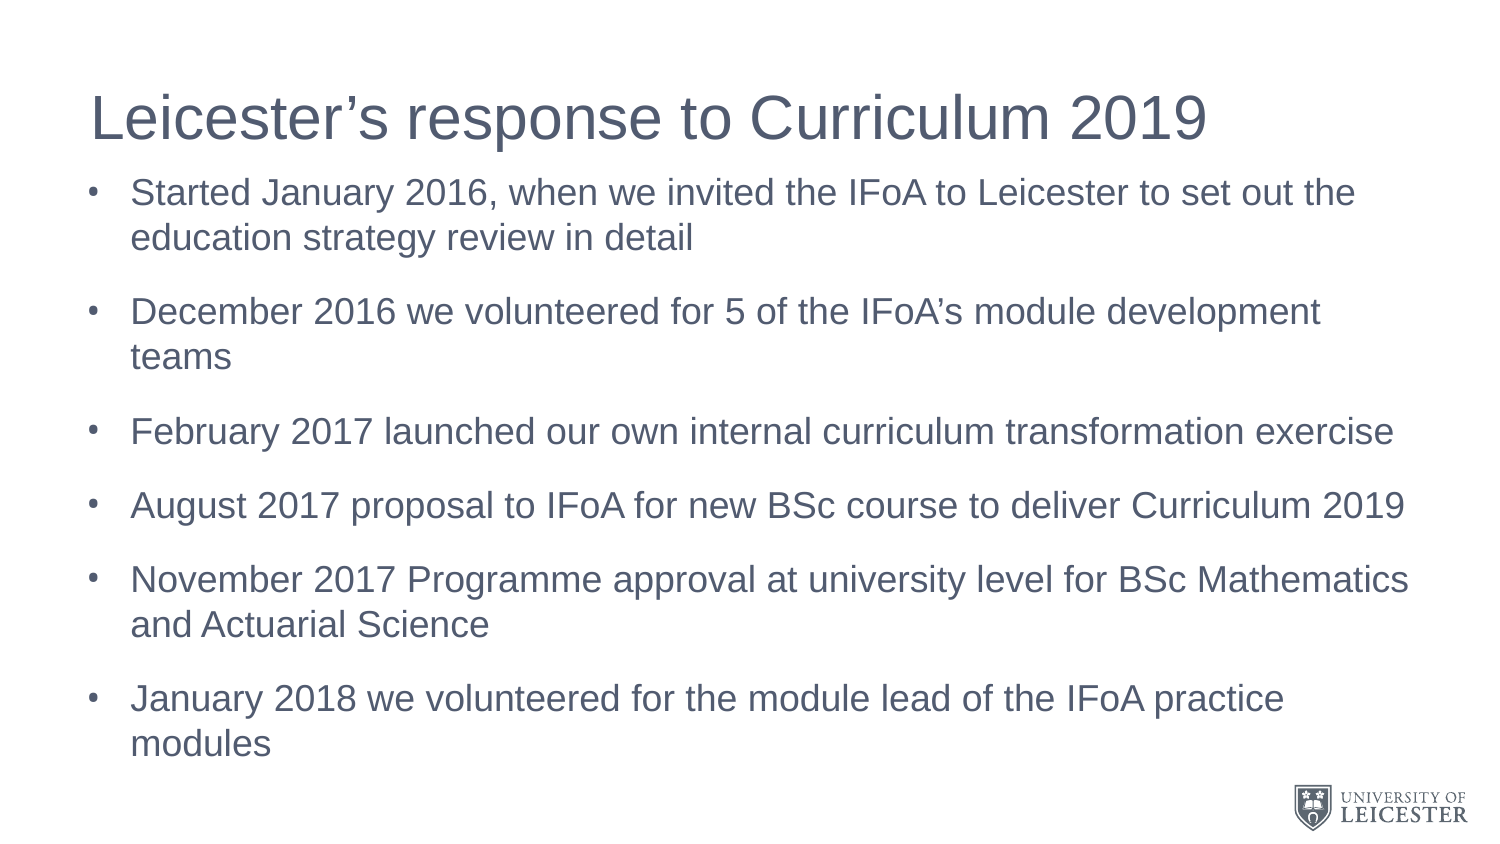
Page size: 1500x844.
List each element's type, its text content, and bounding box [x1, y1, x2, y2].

title Leicester’s response to Curriculum 2019 [74, 67, 1426, 162]
text_box Started January 2016, when we invited the IFoA to Leicester to set out the education strategy review in detail December 2016 we volunteered for 5 of the IFoA’s module development teams February 2017 launched our own internal curriculum transformation exercise August 2017 proposal to IFoA for new BSc course to deliver Curriculum 2019 November 2017 Programme approval at university level for BSc Mathematics and Actuarial Science January 2018 we volunteered for the module lead of the IFoA practice modules [74, 162, 1425, 411]
list [74, 177, 1426, 768]
